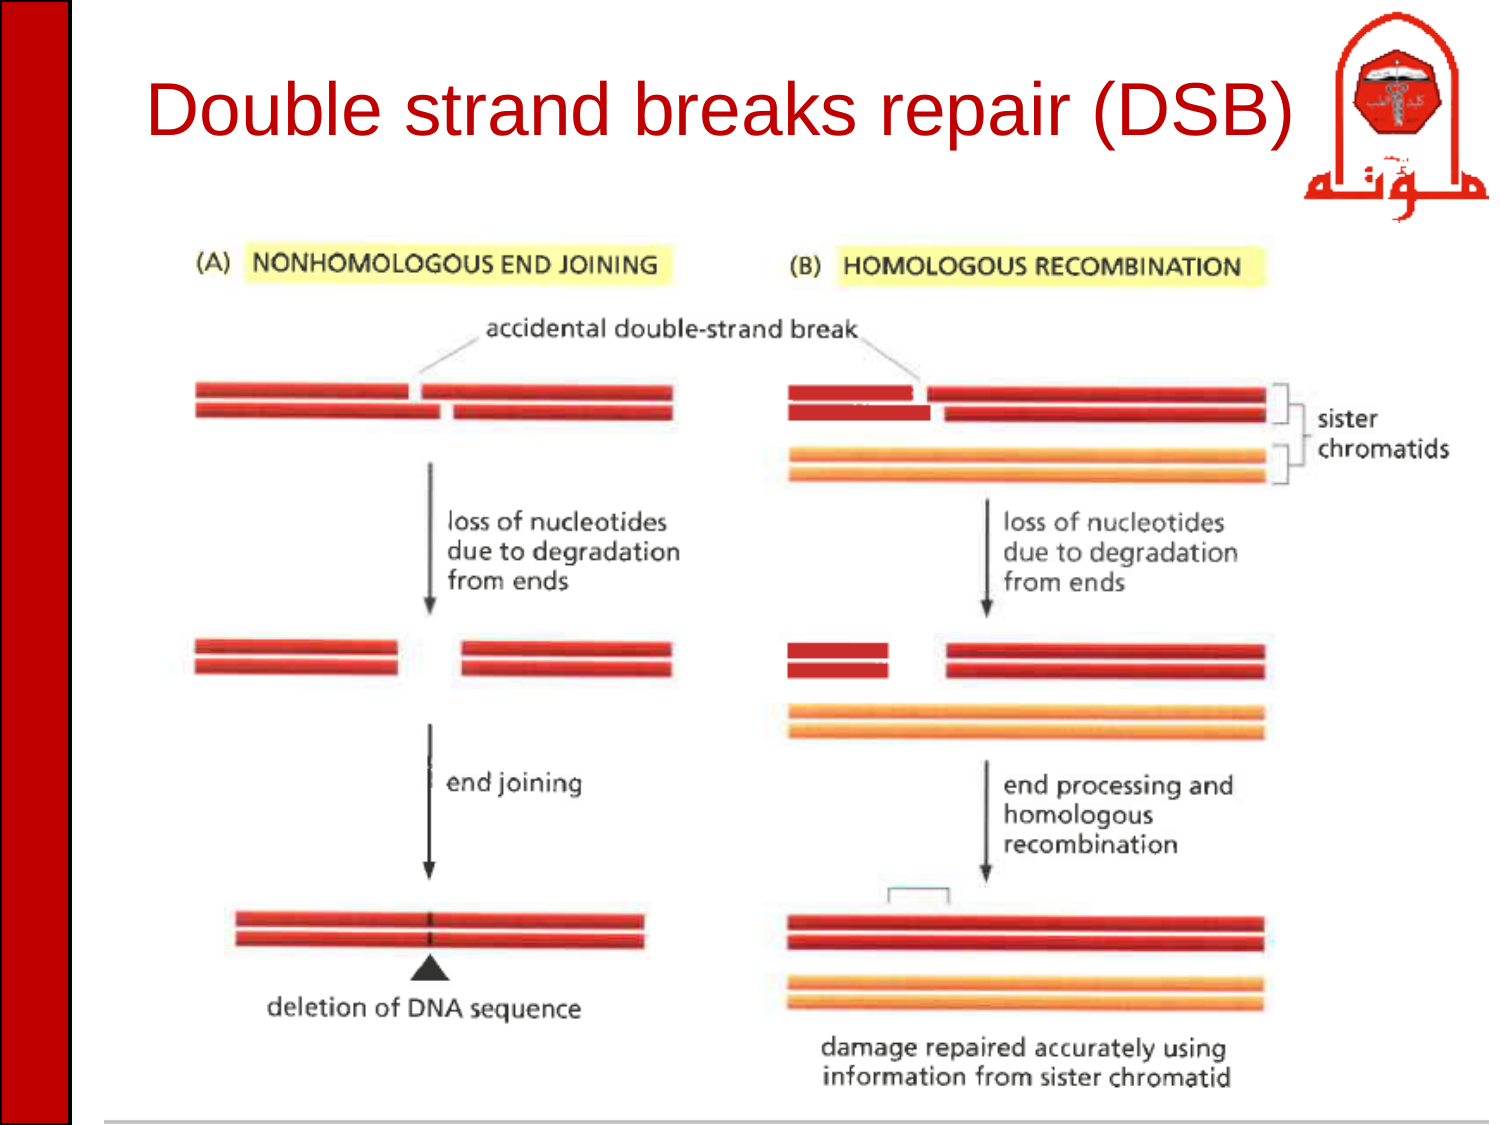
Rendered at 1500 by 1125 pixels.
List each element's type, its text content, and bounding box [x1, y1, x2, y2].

text_box [0, 0, 72, 1125]
picture [104, 9, 1489, 1124]
title Double strand breaks repair (DSB) [75, 11, 1297, 200]
